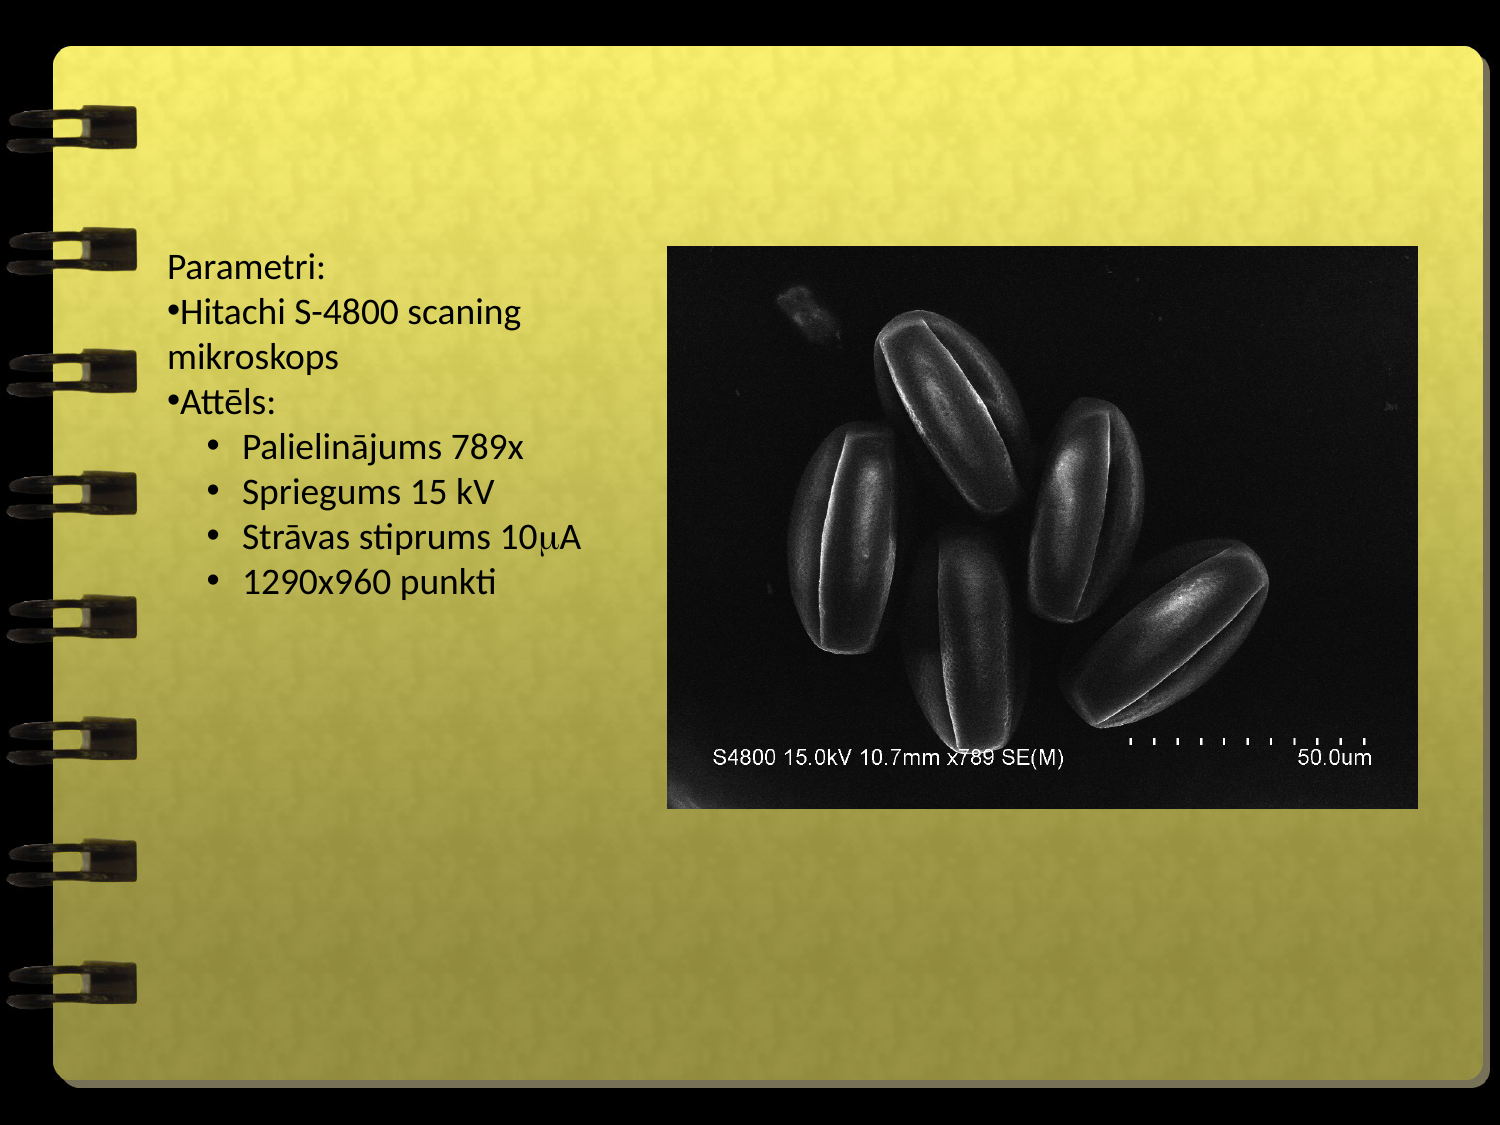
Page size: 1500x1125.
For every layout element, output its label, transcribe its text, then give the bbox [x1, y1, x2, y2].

text_box Parametri: Hitachi S-4800 scaning mikroskops Attēls: Palielinājums 789x Spriegums 15 kV Strāvas stiprums 10mA 1290x960 punkti [152, 234, 622, 655]
picture [0, 0, 1500, 1125]
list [667, 245, 1419, 809]
